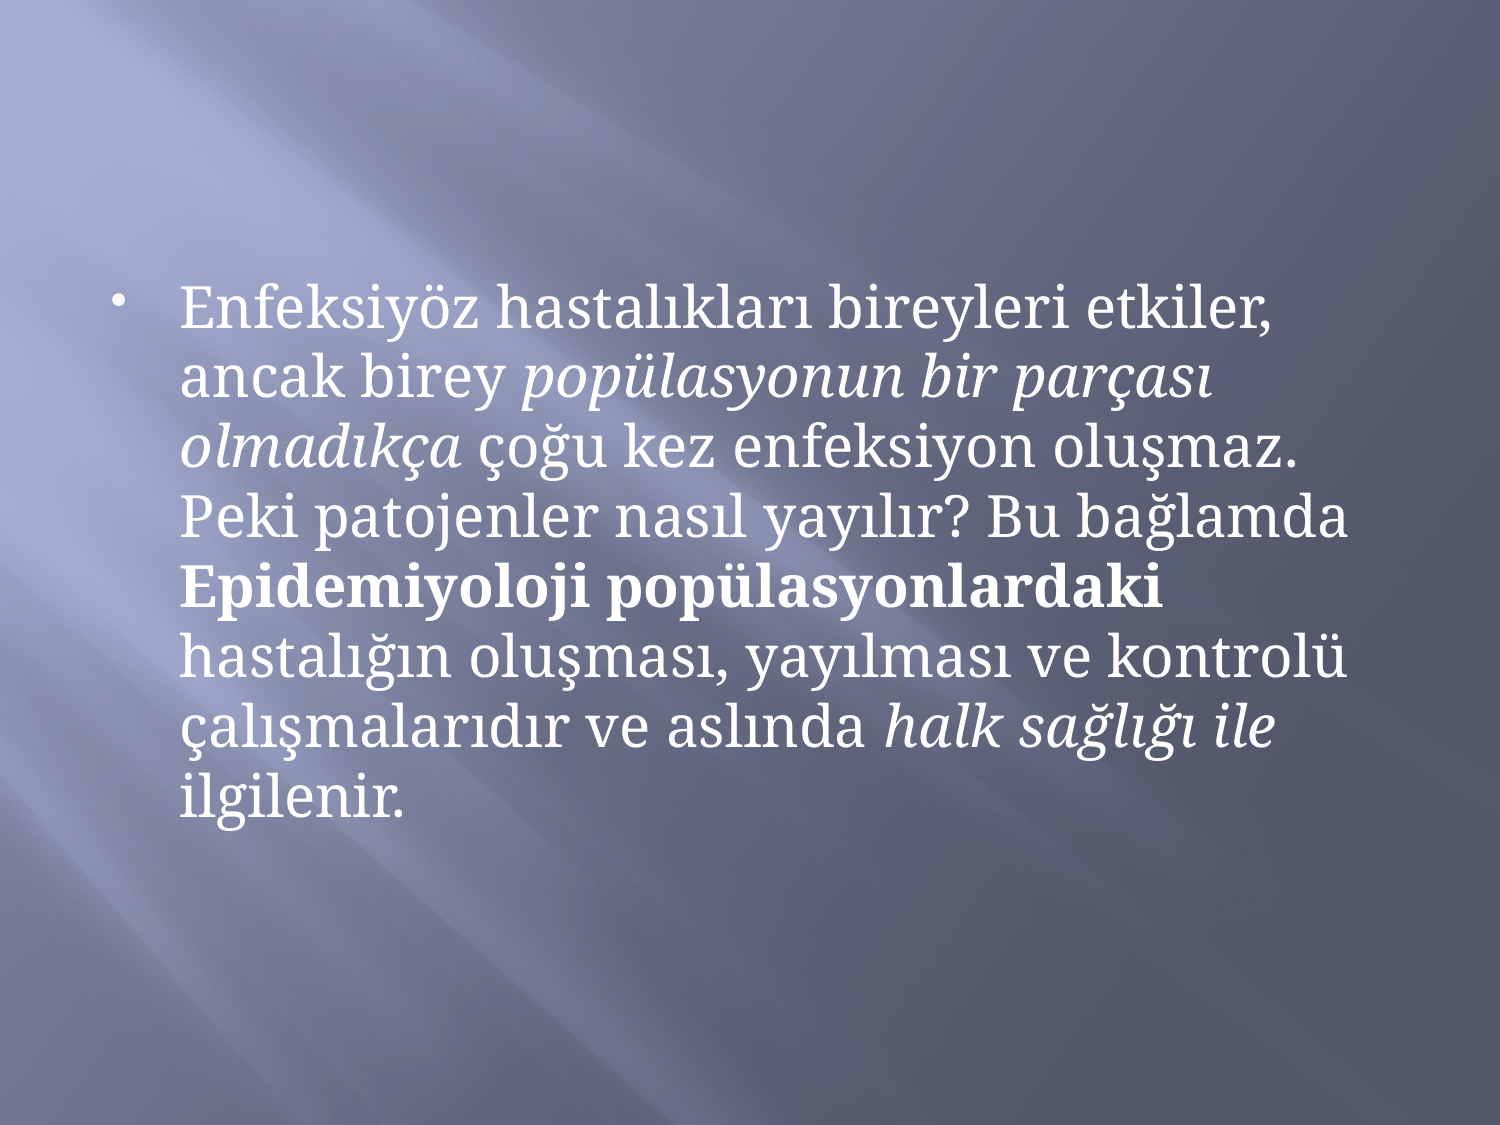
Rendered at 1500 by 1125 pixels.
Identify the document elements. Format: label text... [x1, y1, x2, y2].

list Enfeksiyöz hastalıkları bireyleri etkiler, ancak birey popülasyonun bir parçası olmadıkça çoğu kez enfeksiyon oluşmaz. Peki patojenler nasıl yayılır? Bu bağlamda Epidemiyoloji popülasyonlardaki hastalığın oluşması, yayılması ve kontrolü çalışmalarıdır ve aslında halk sağlığı ile ilgilenir. [75, 262, 1425, 1035]
